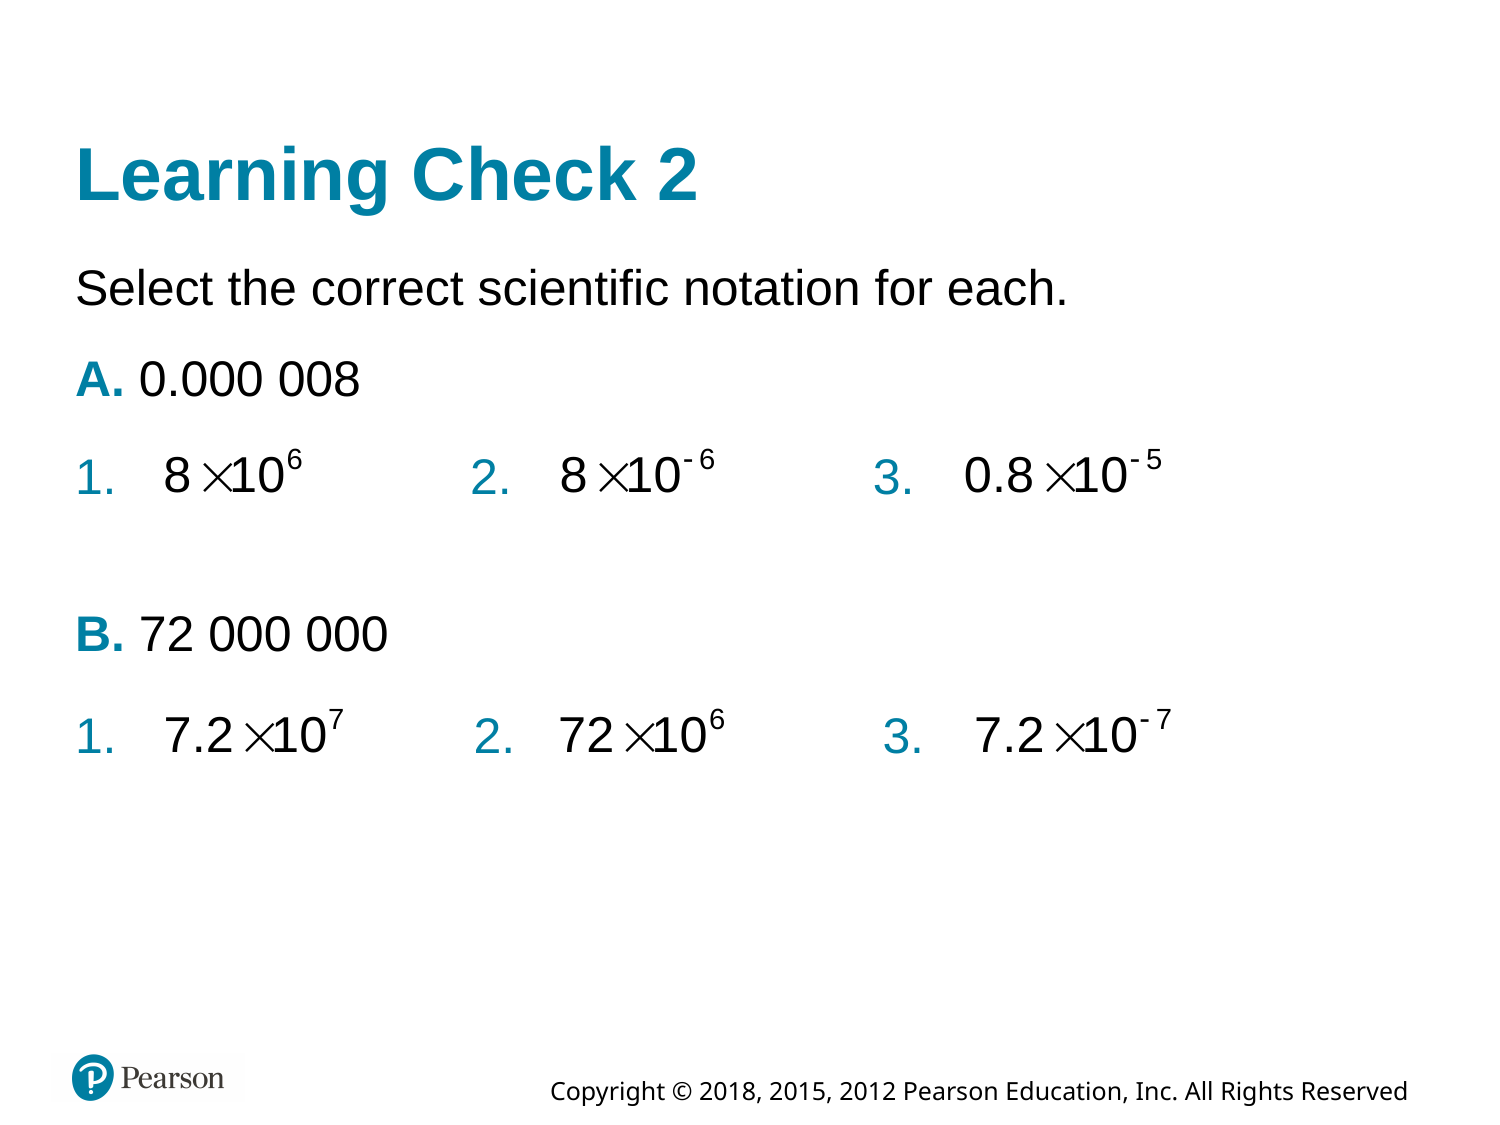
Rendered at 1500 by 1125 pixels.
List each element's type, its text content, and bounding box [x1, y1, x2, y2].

picture [51, 1053, 245, 1102]
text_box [961, 441, 1169, 500]
list 2. [473, 703, 544, 778]
list B. 72 000 000 [75, 601, 1425, 670]
list 1. [75, 703, 145, 777]
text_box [555, 701, 731, 760]
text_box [971, 701, 1177, 760]
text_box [160, 441, 308, 500]
title Learning Check 2 [75, 35, 1425, 216]
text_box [556, 441, 721, 500]
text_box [160, 701, 350, 760]
list 2. [470, 444, 540, 518]
list 3. [882, 703, 953, 778]
list Select the correct scientific notation for each. A. 0.000 008 [75, 255, 1425, 419]
list 1. [75, 444, 145, 518]
list 3. [873, 444, 943, 518]
